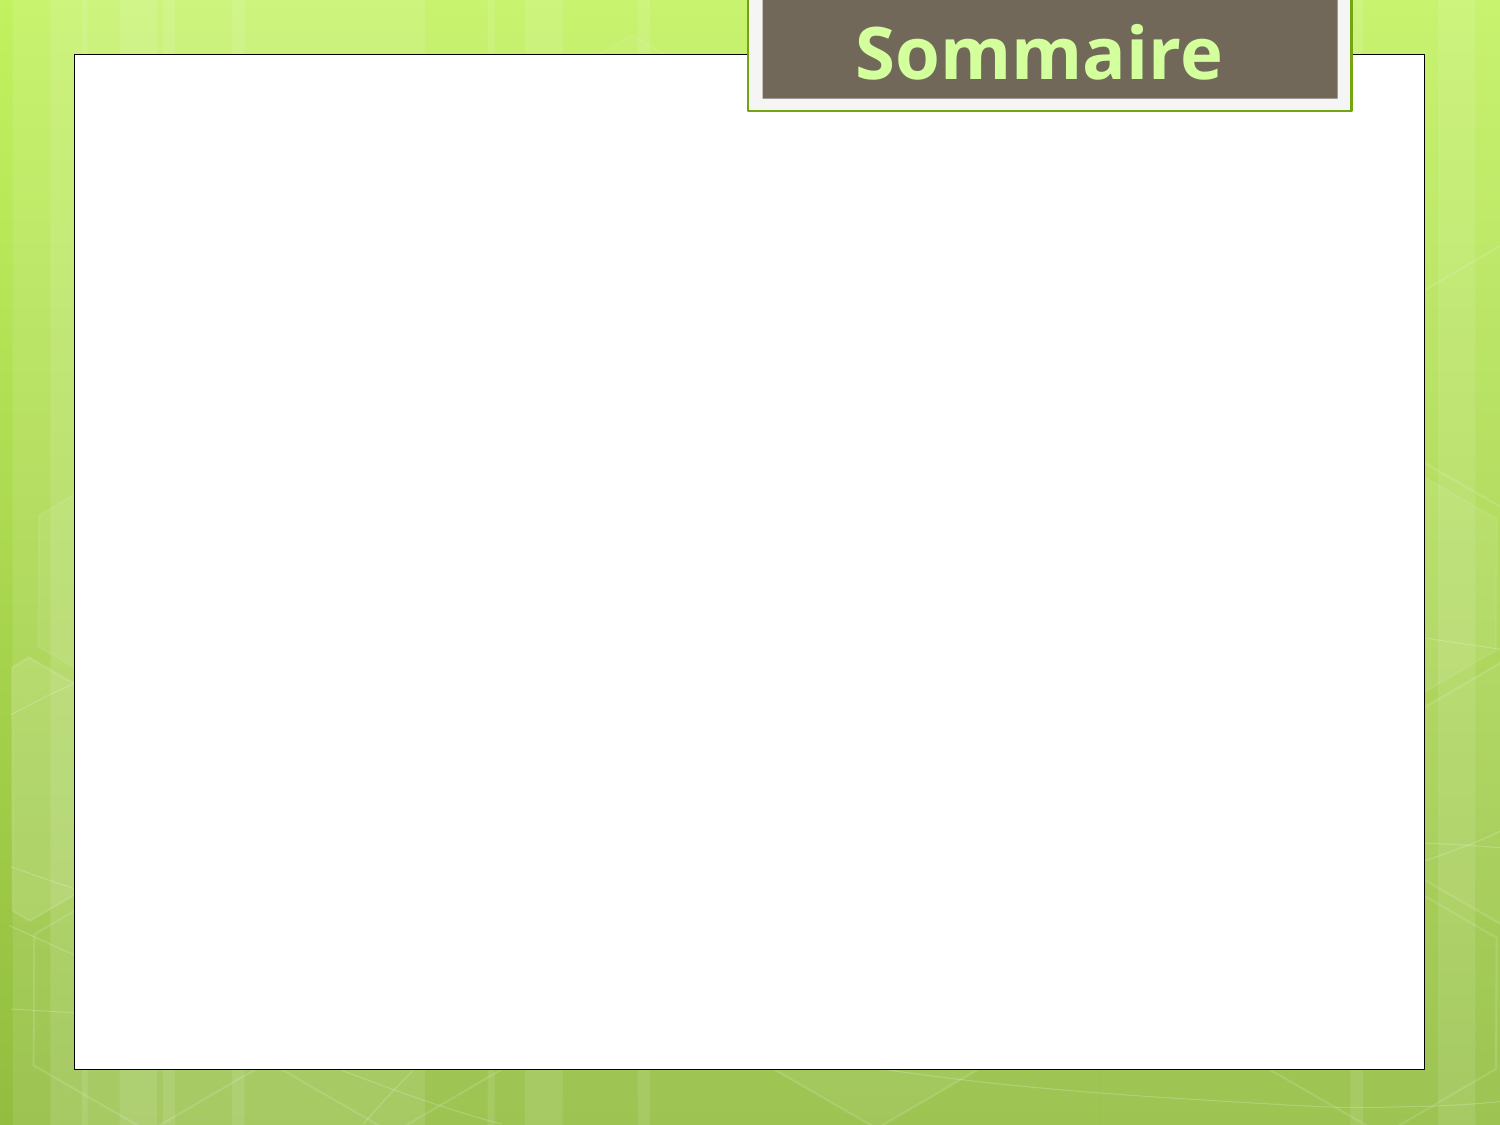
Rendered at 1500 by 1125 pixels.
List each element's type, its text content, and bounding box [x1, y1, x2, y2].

title Sommaire [750, 0, 1329, 102]
